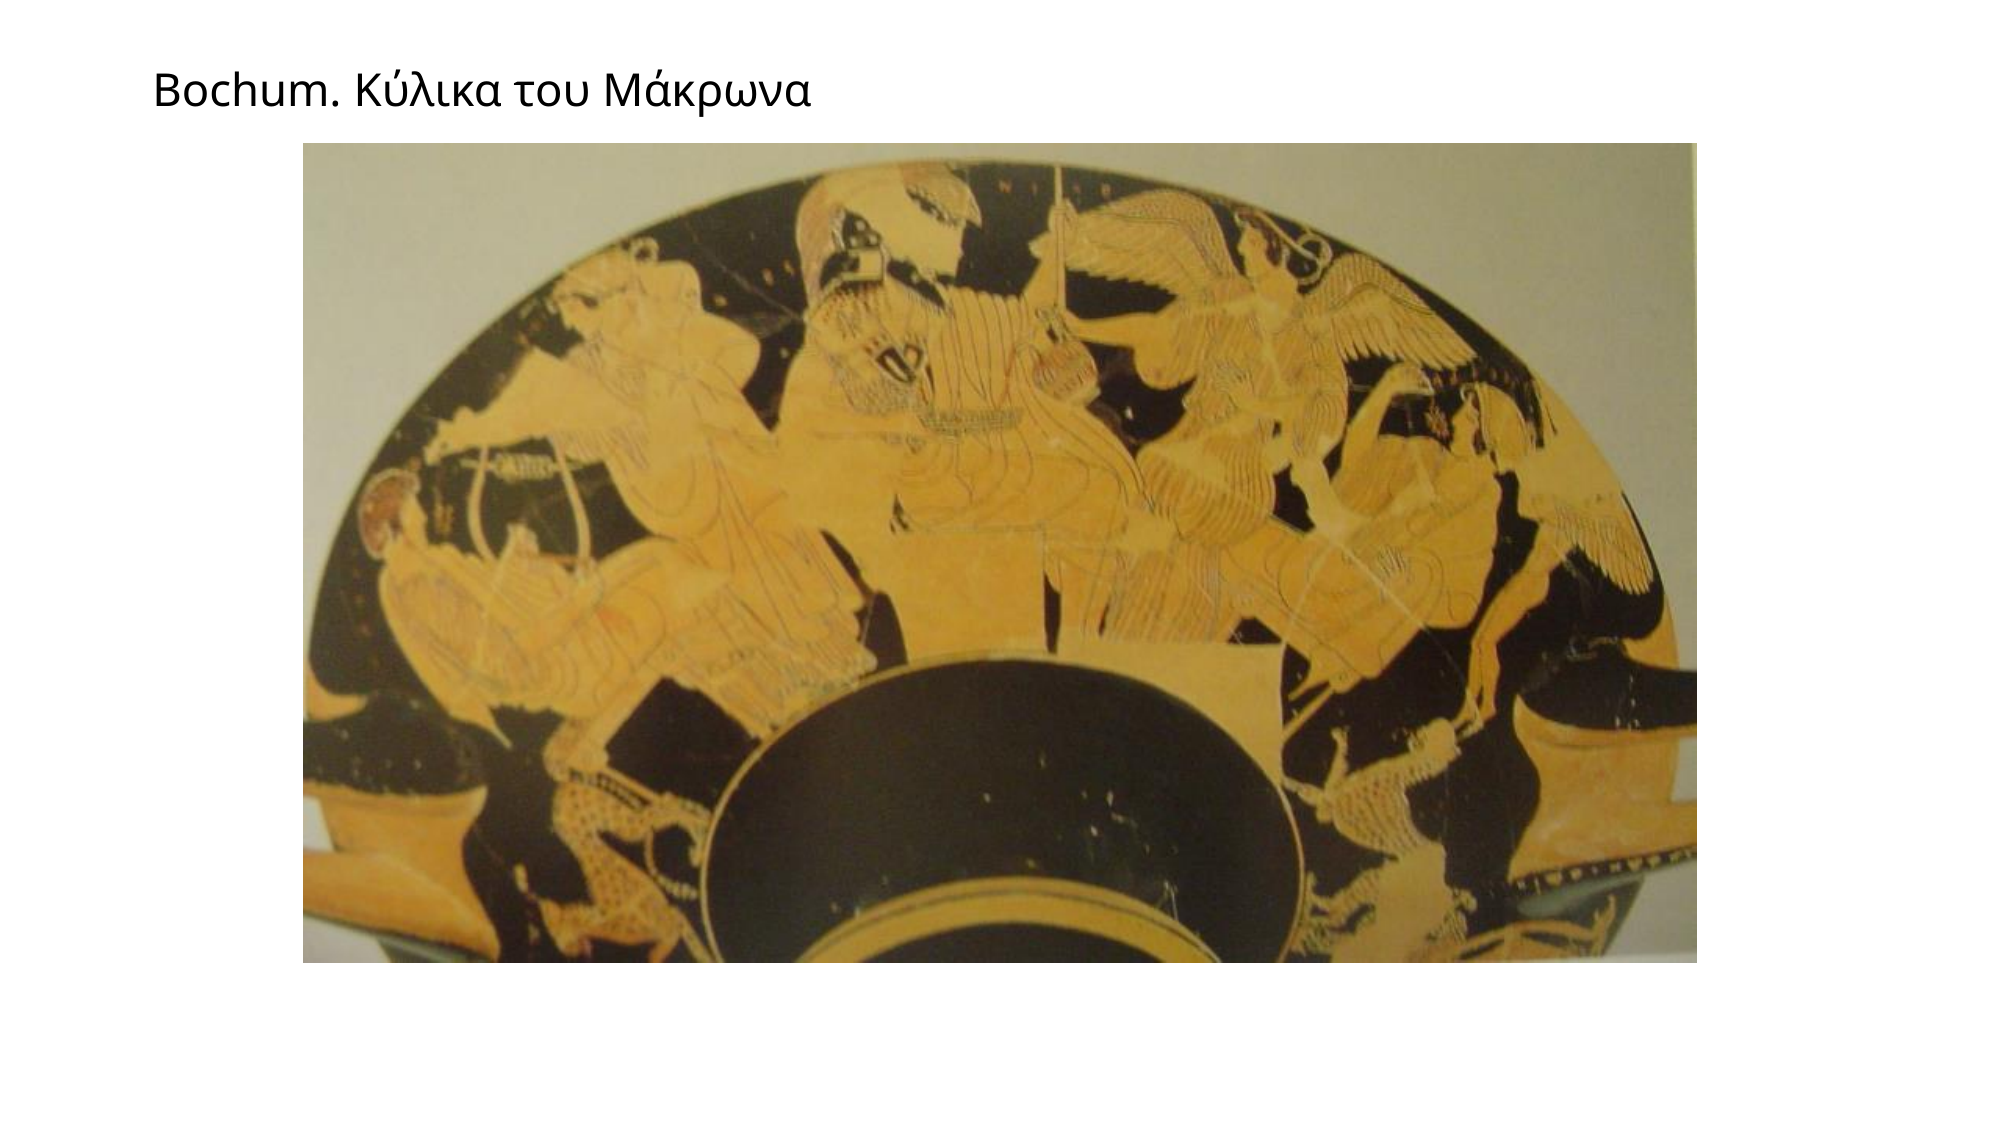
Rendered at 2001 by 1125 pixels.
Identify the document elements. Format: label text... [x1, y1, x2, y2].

title Bochum. Κύλικα του Μάκρωνα [137, 59, 1863, 278]
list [303, 143, 1697, 963]
